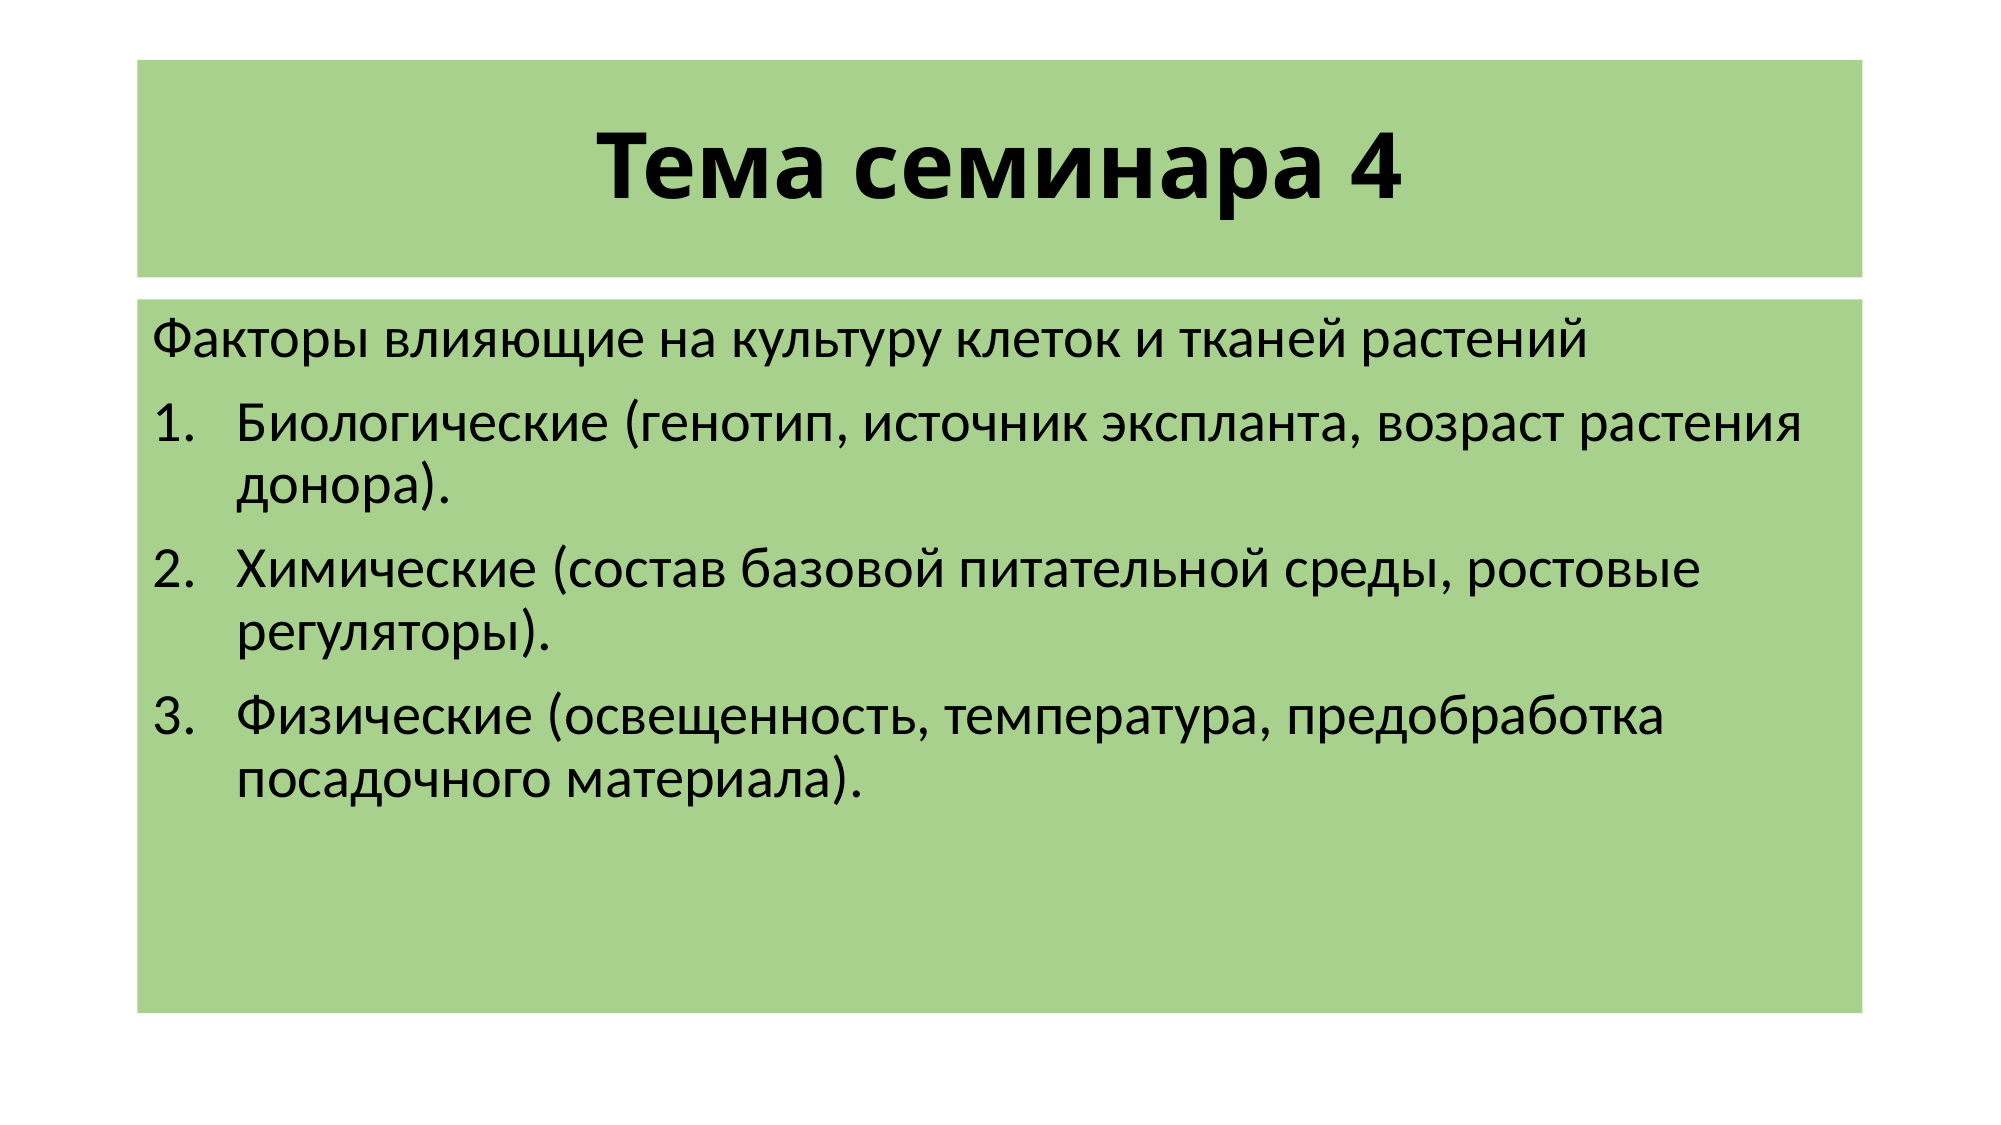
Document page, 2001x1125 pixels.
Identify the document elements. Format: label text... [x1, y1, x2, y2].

list Факторы влияющие на культуру клеток и тканей растений Биологические (генотип, источник экспланта, возраст растения донора). Химические (состав базовой питательной среды, ростовые регуляторы). Физические (освещенность, температура, предобработка посадочного материала). [137, 299, 1863, 1014]
title Тема семинара 4 [137, 59, 1863, 278]
